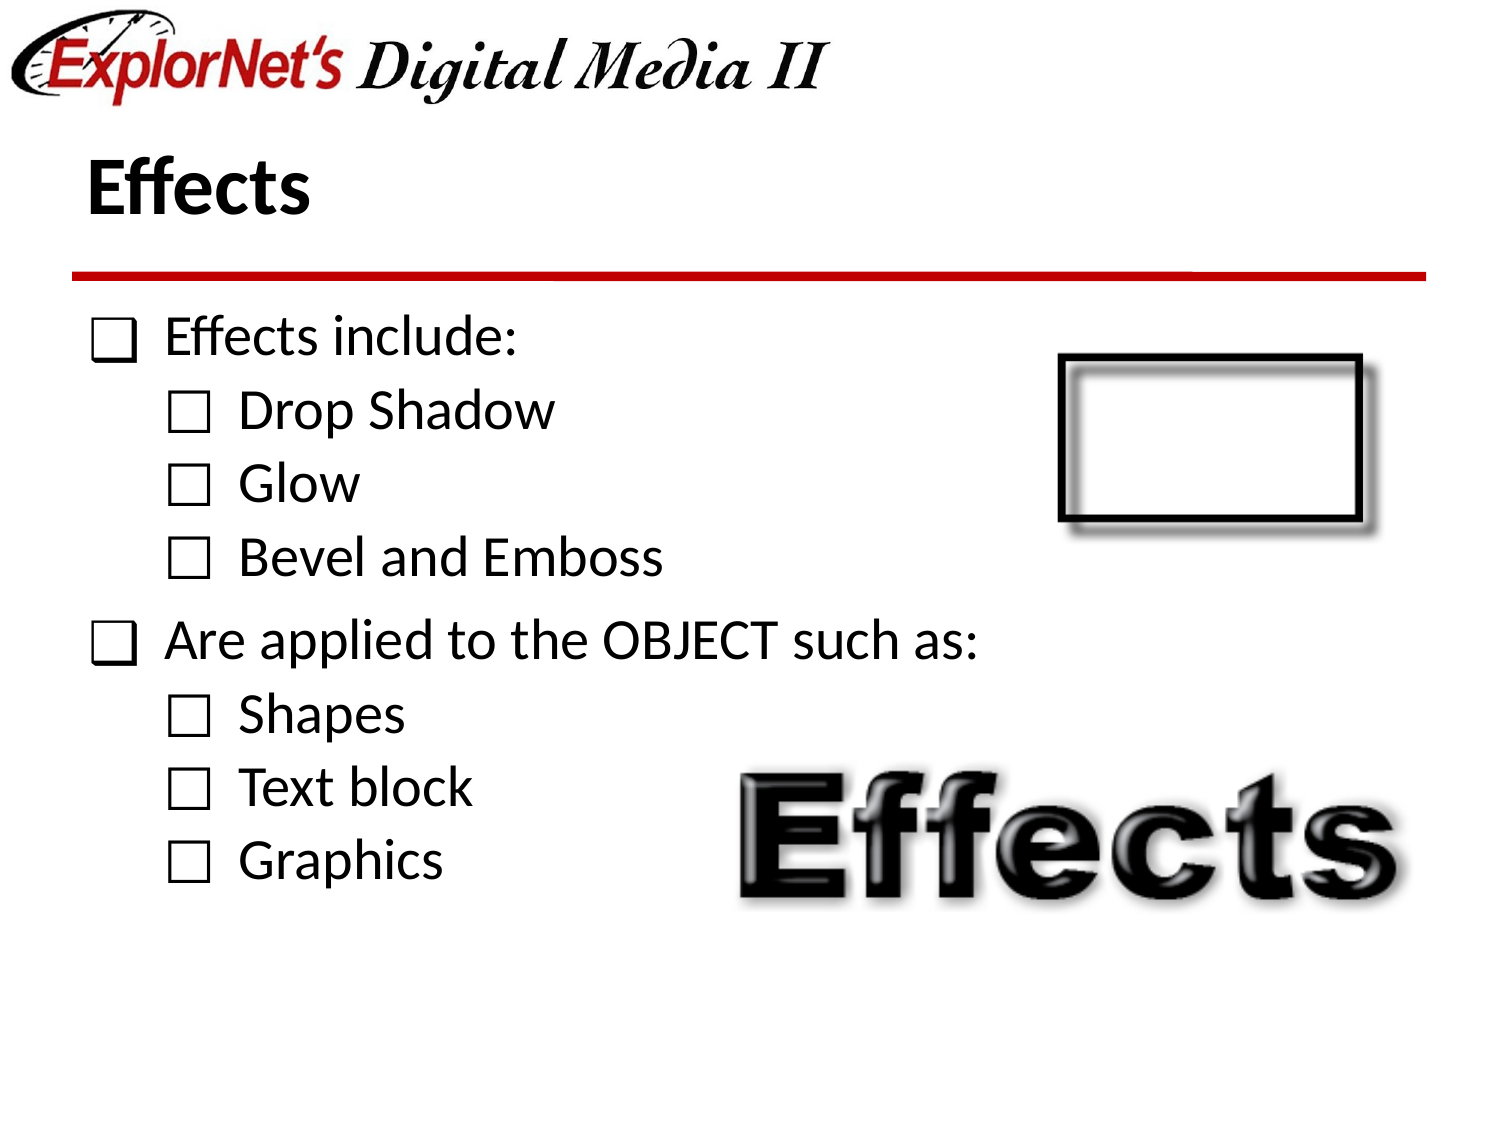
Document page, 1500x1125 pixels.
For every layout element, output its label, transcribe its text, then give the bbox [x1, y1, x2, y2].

title Effects [71, 120, 1429, 255]
list Effects include: Drop Shadow Glow Bevel and Emboss Are applied to the OBJECT such as: Shapes Text block Graphics [73, 298, 1424, 1011]
picture [688, 684, 1500, 957]
picture [995, 290, 1478, 619]
picture [7, 5, 1500, 131]
